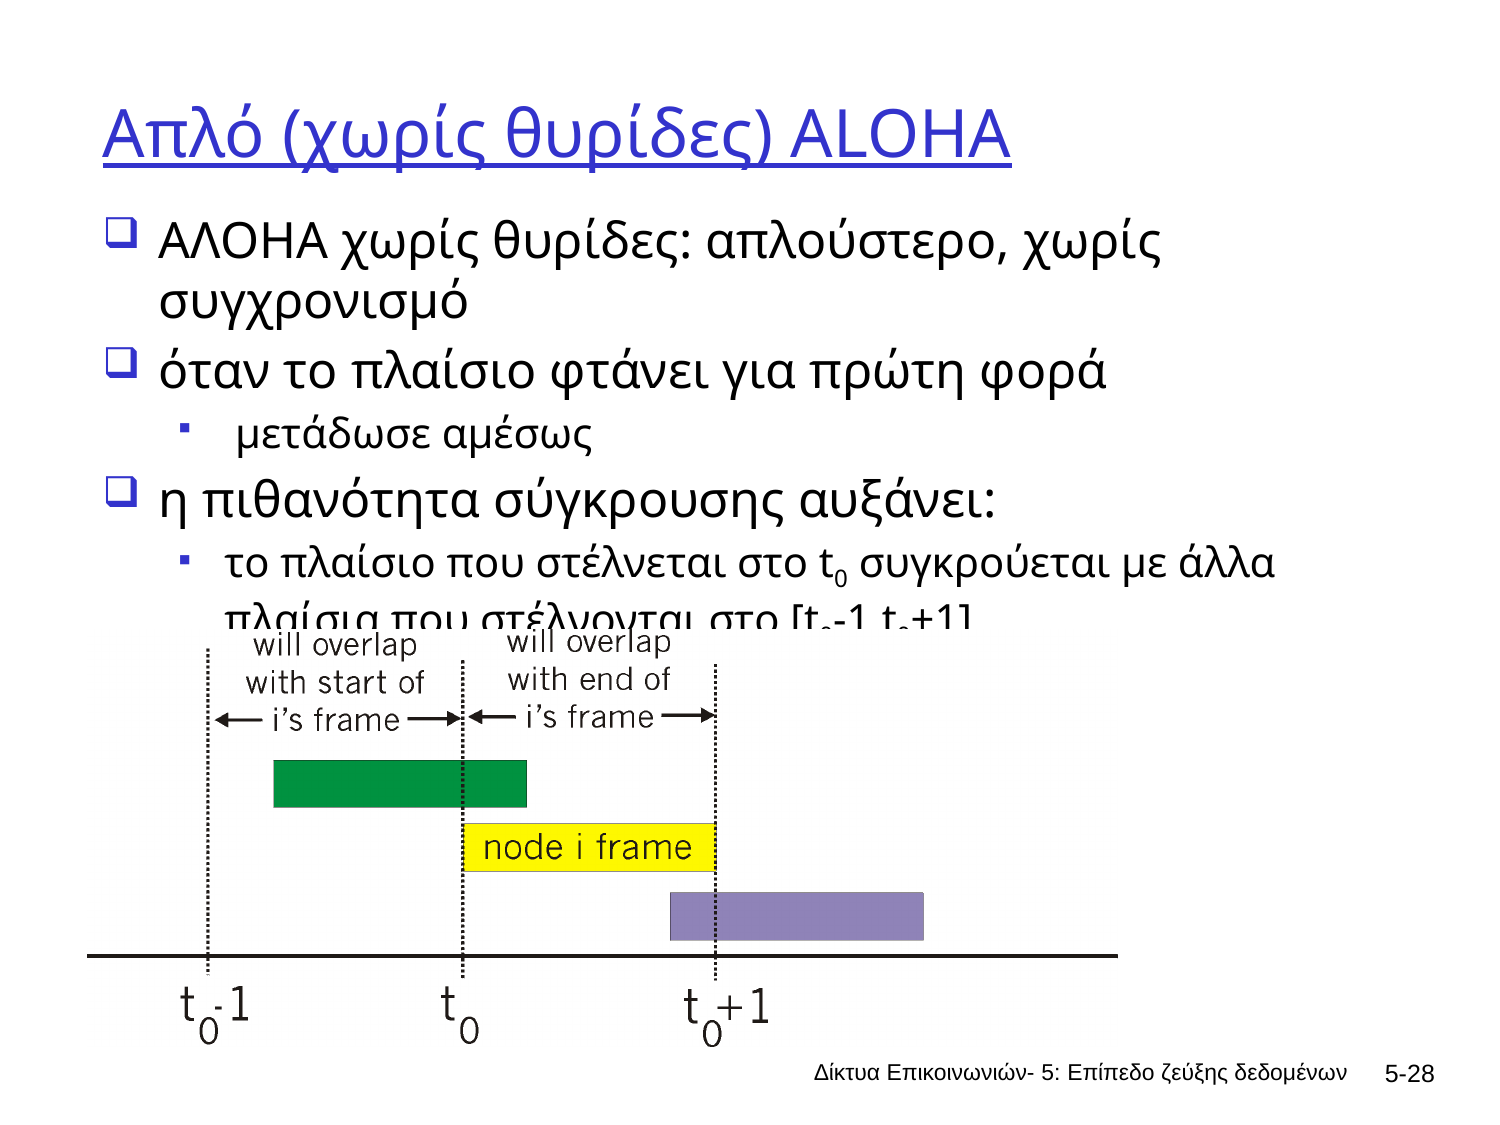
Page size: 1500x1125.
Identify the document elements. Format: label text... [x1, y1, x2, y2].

slide_number 5-28 [1363, 1049, 1451, 1125]
text_box Δίκτυα Επικοινωνιών- 5: Επίπεδο ζεύξης δεδομένων [635, 1049, 1363, 1125]
title Απλό (χωρίς θυρίδες) ALOHA [87, 37, 1363, 201]
picture [87, 629, 1118, 1048]
list AΛΟΗΑ χωρίς θυρίδες: απλούστερο, χωρίς συγχρονισμό όταν το πλαίσιο φτάνει για πρώτη φορά μετάδωσε αμέσως η πιθανότητα σύγκρουσης αυξάνει: το πλαίσιο που στέλνεται στο t0 συγκρούεται με άλλα πλαίσια που στέλνονται στο [t0-1,t0+1] [87, 201, 1457, 997]
